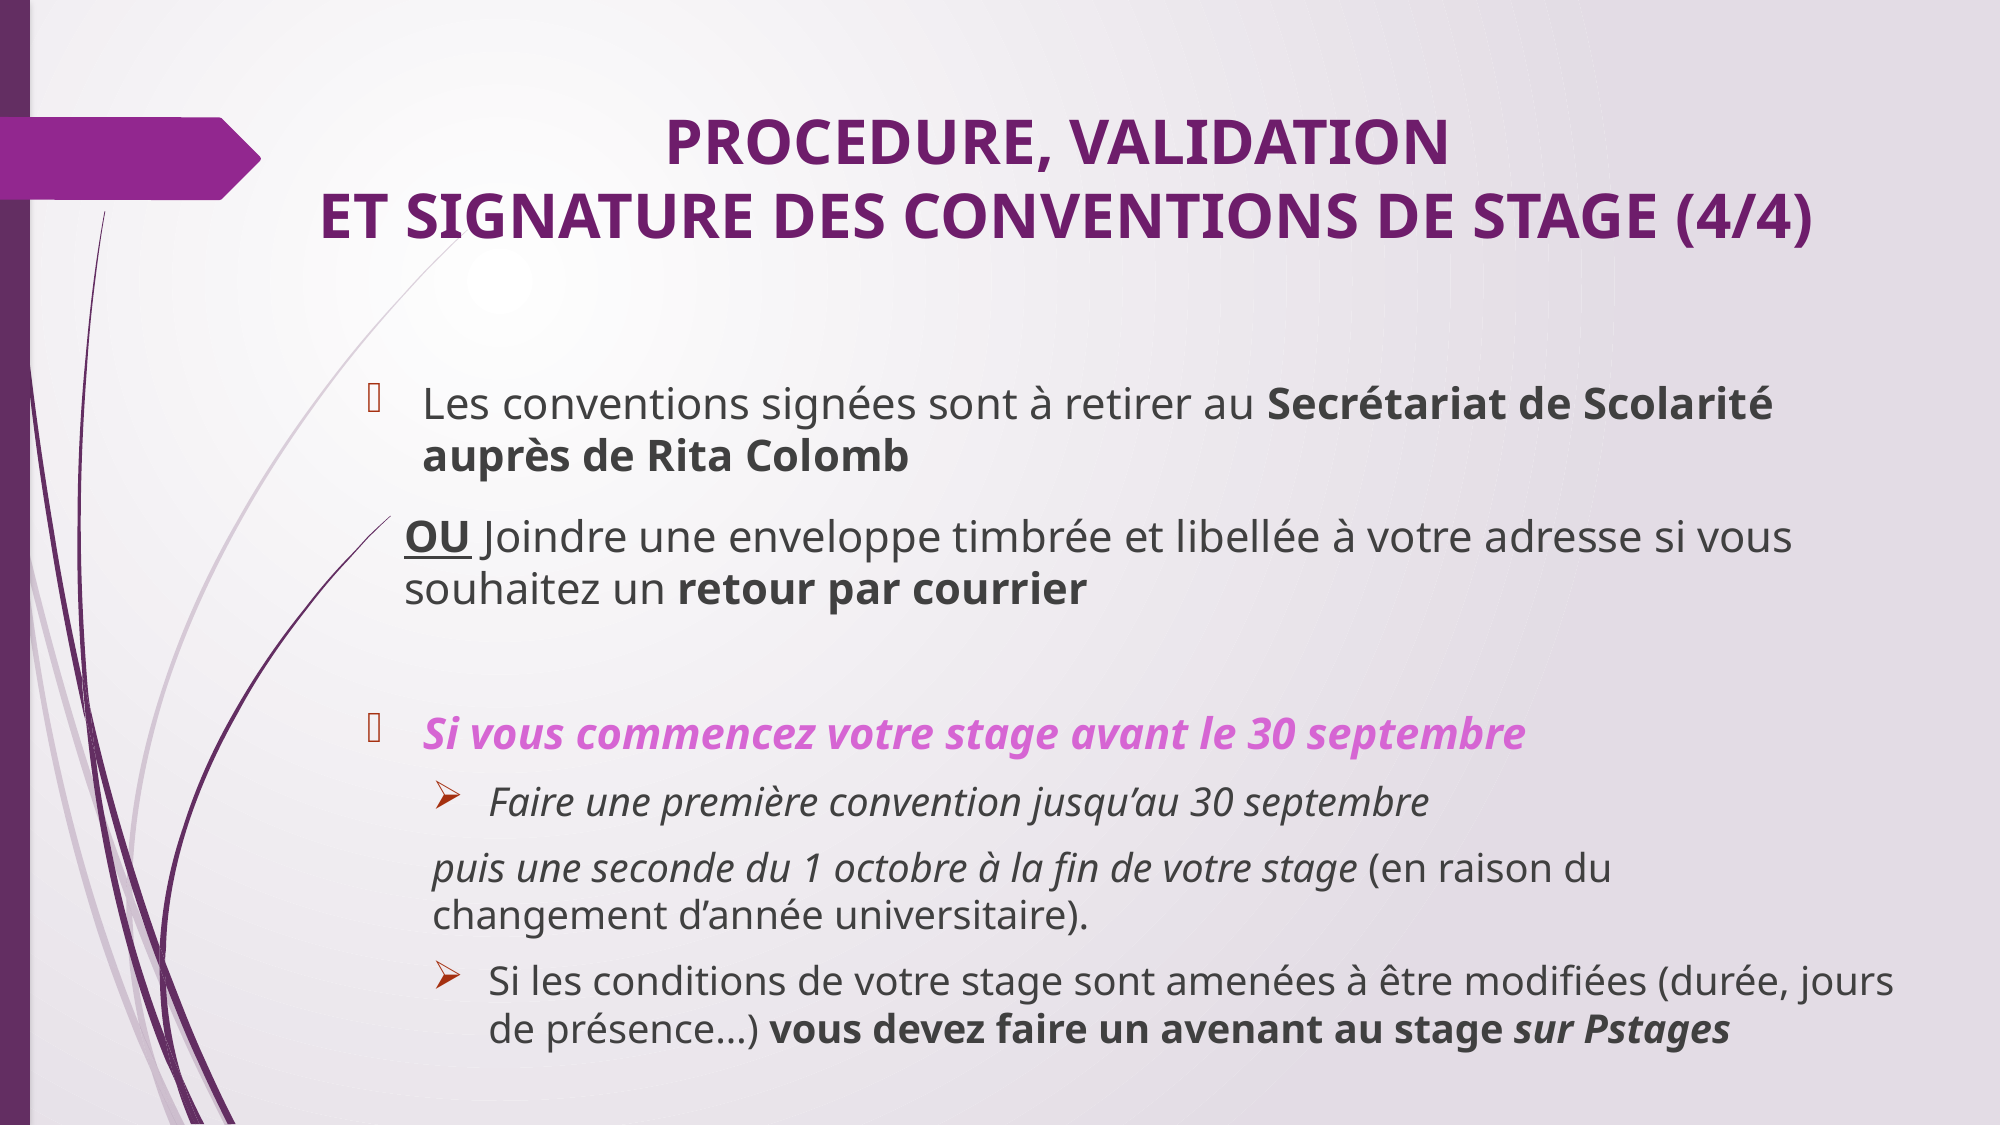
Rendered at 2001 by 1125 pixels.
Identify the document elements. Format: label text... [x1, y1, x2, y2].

list Les conventions signées sont à retirer au Secrétariat de Scolarité auprès de Rita Colomb OU Joindre une enveloppe timbrée et libellée à votre adresse si vous souhaitez un retour par courrier Si vous commencez votre stage avant le 30 septembre Faire une première convention jusqu’au 30 septembre puis une seconde du 1 octobre à la fin de votre stage (en raison du changement d’année universitaire). Si les conditions de votre stage sont amenées à être modifiées (durée, jours de présence…) vous devez faire un avenant au stage sur Pstages [352, 319, 1944, 1063]
text_box PROCEDURE, VALIDATION ET SIGNATURE DES CONVENTIONS DE STAGE (4/4) [270, 95, 1863, 279]
